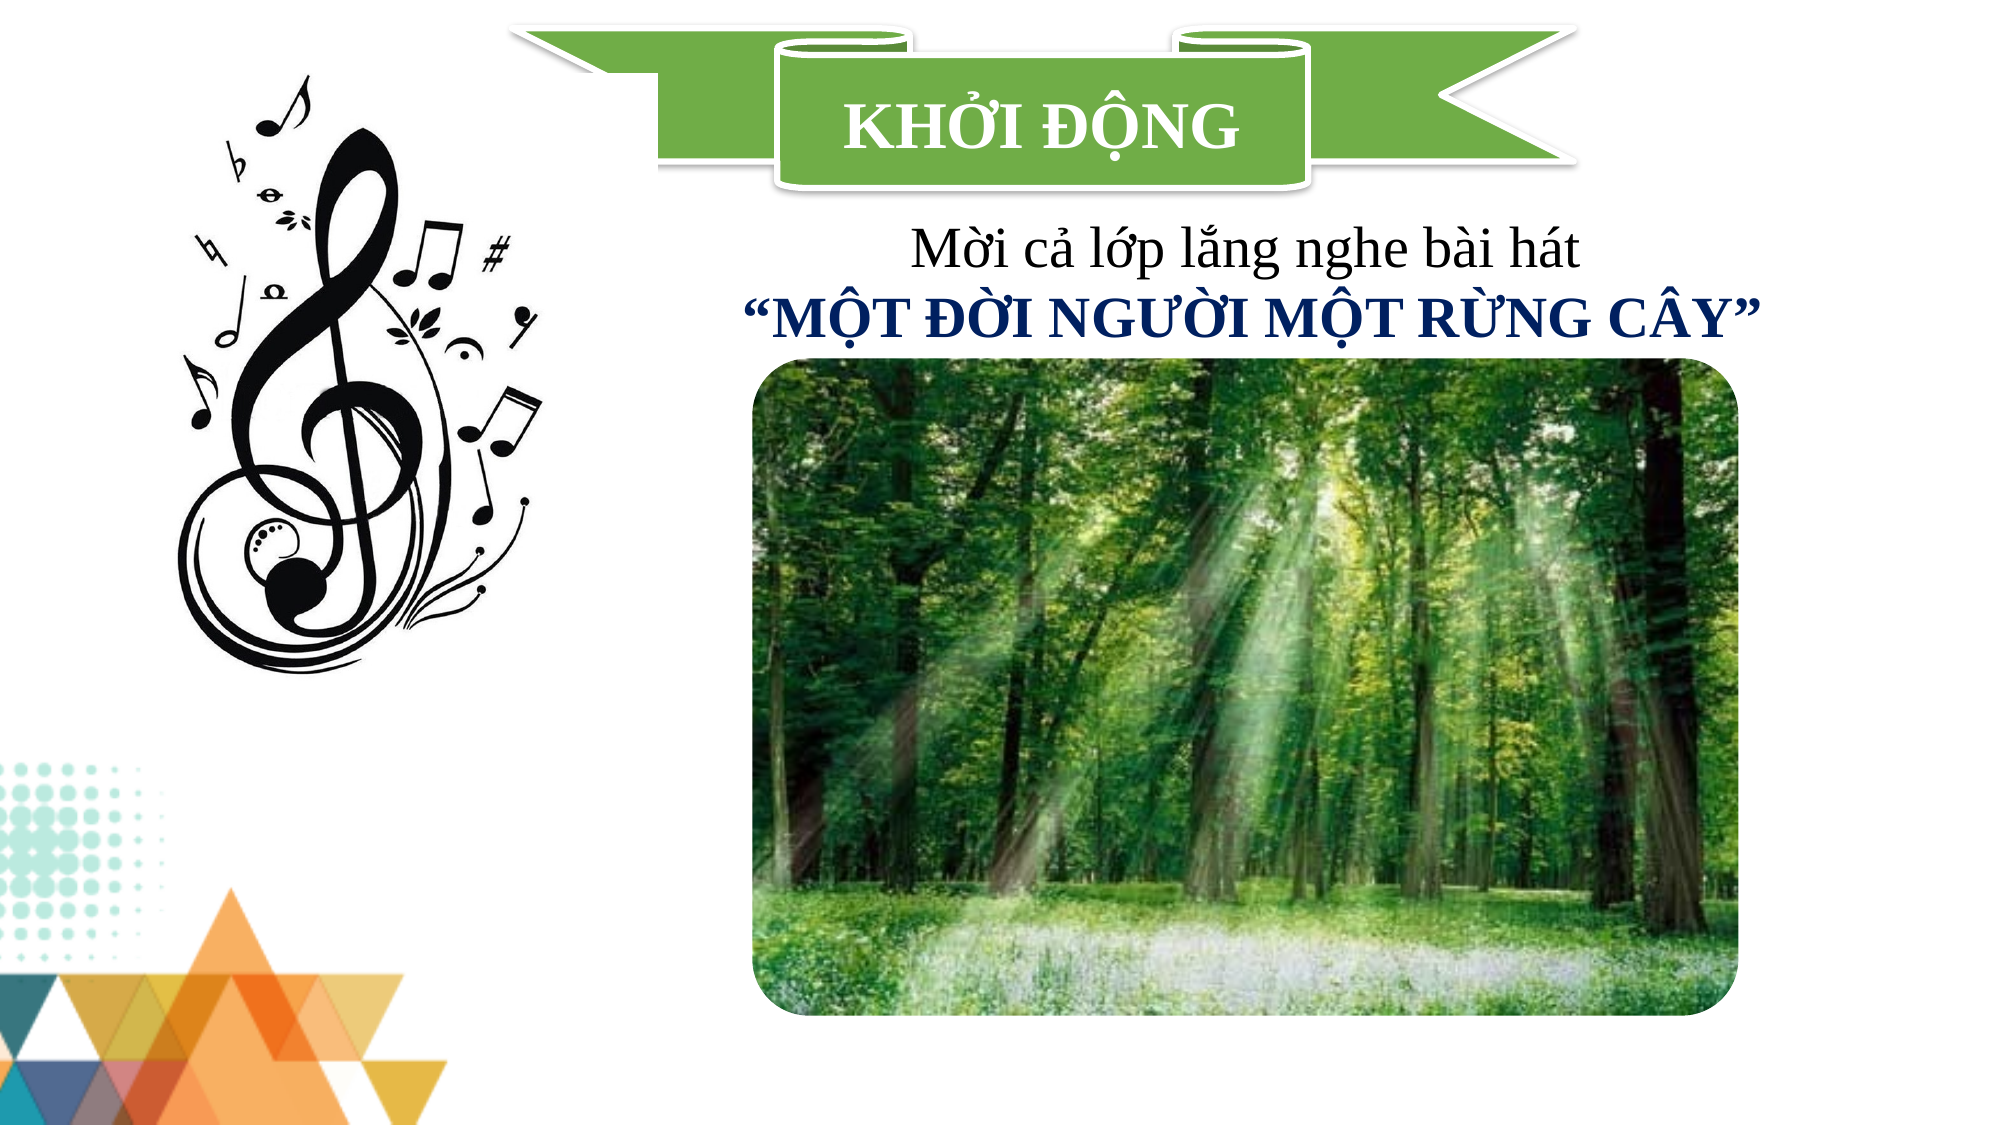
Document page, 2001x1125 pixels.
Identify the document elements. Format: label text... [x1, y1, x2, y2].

picture [0, 755, 459, 1125]
picture [18, 73, 658, 712]
text_box Mời cả lớp lắng nghe bài hát “MỘT ĐỜI NGƯỜI MỘT RỪNG CÂY” [663, 201, 1934, 357]
picture [752, 358, 1739, 1016]
text_box KHỞI ĐỘNG [508, 25, 1577, 192]
